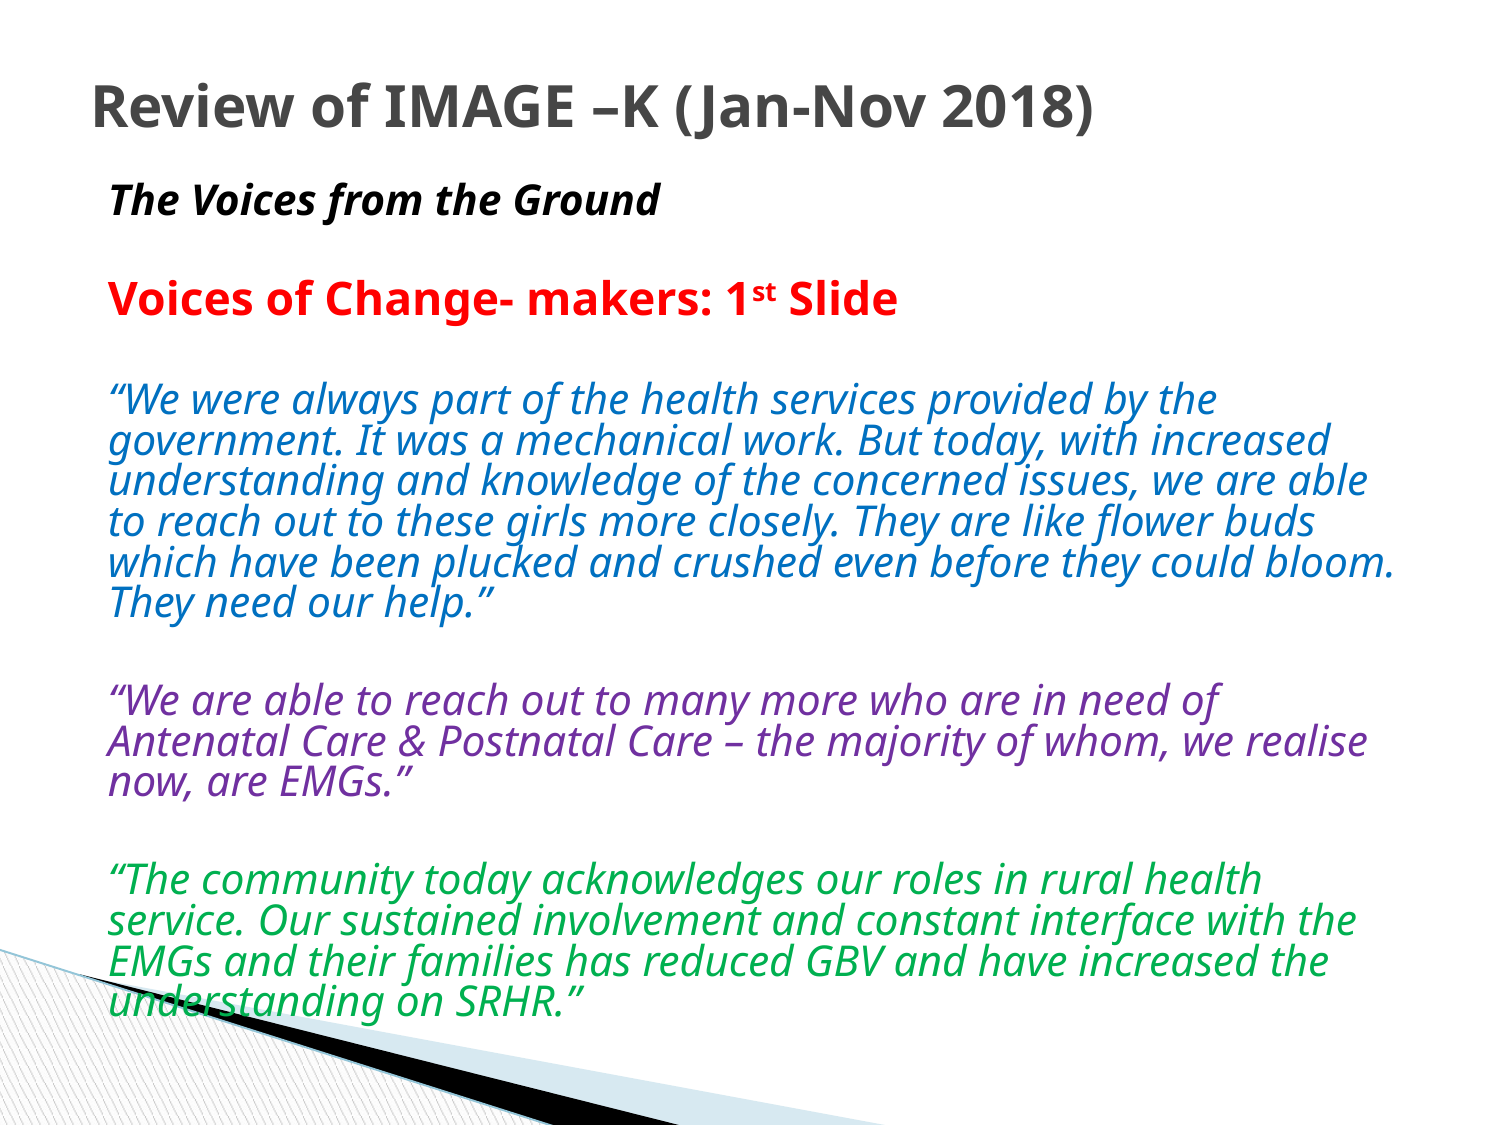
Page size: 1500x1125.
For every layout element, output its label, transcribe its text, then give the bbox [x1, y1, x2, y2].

list The Voices from the Ground Voices of Change- makers: 1st Slide “We were always part of the health services provided by the government. It was a mechanical work. But today, with increased understanding and knowledge of the concerned issues, we are able to reach out to these girls more closely. They are like flower buds which have been plucked and crushed even before they could bloom. They need our help.” “We are able to reach out to many more who are in need of Antenatal Care & Postnatal Care – the majority of whom, we realise now, are EMGs.” “The community today acknowledges our roles in rural health service. Our sustained involvement and constant interface with the EMGs and their families has reduced GBV and have increased the understanding on SRHR.” [75, 174, 1425, 1063]
title Review of IMAGE –K (Jan-Nov 2018) [75, 45, 1425, 163]
